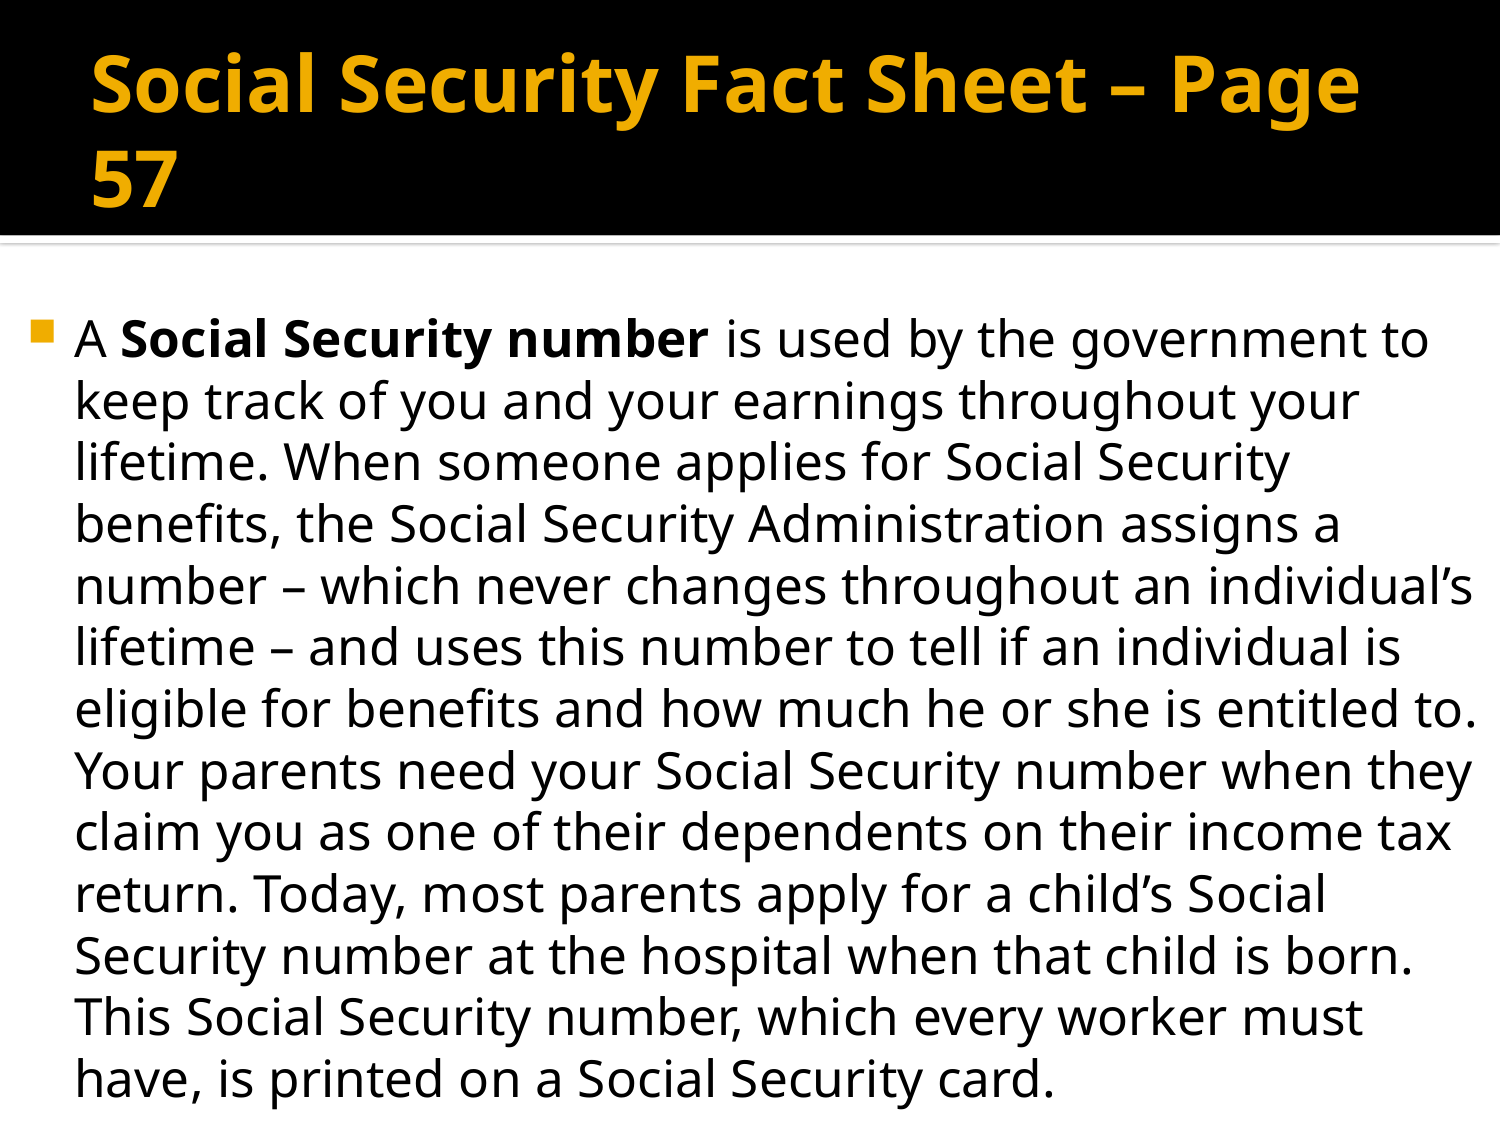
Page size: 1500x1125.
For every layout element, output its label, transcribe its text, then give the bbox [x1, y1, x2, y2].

title Social Security Fact Sheet – Page 57 [75, 25, 1425, 231]
list A Social Security number is used by the government to keep track of you and your earnings throughout your lifetime. When someone applies for Social Security benefits, the Social Security Administration assigns a number – which never changes throughout an individual’s lifetime – and uses this number to tell if an individual is eligible for benefits and how much he or she is entitled to. Your parents need your Social Security number when they claim you as one of their dependents on their income tax return. Today, most parents apply for a child’s Social Security number at the hospital when that child is born. This Social Security number, which every worker must have, is printed on a Social Security card. [0, 291, 1500, 1125]
